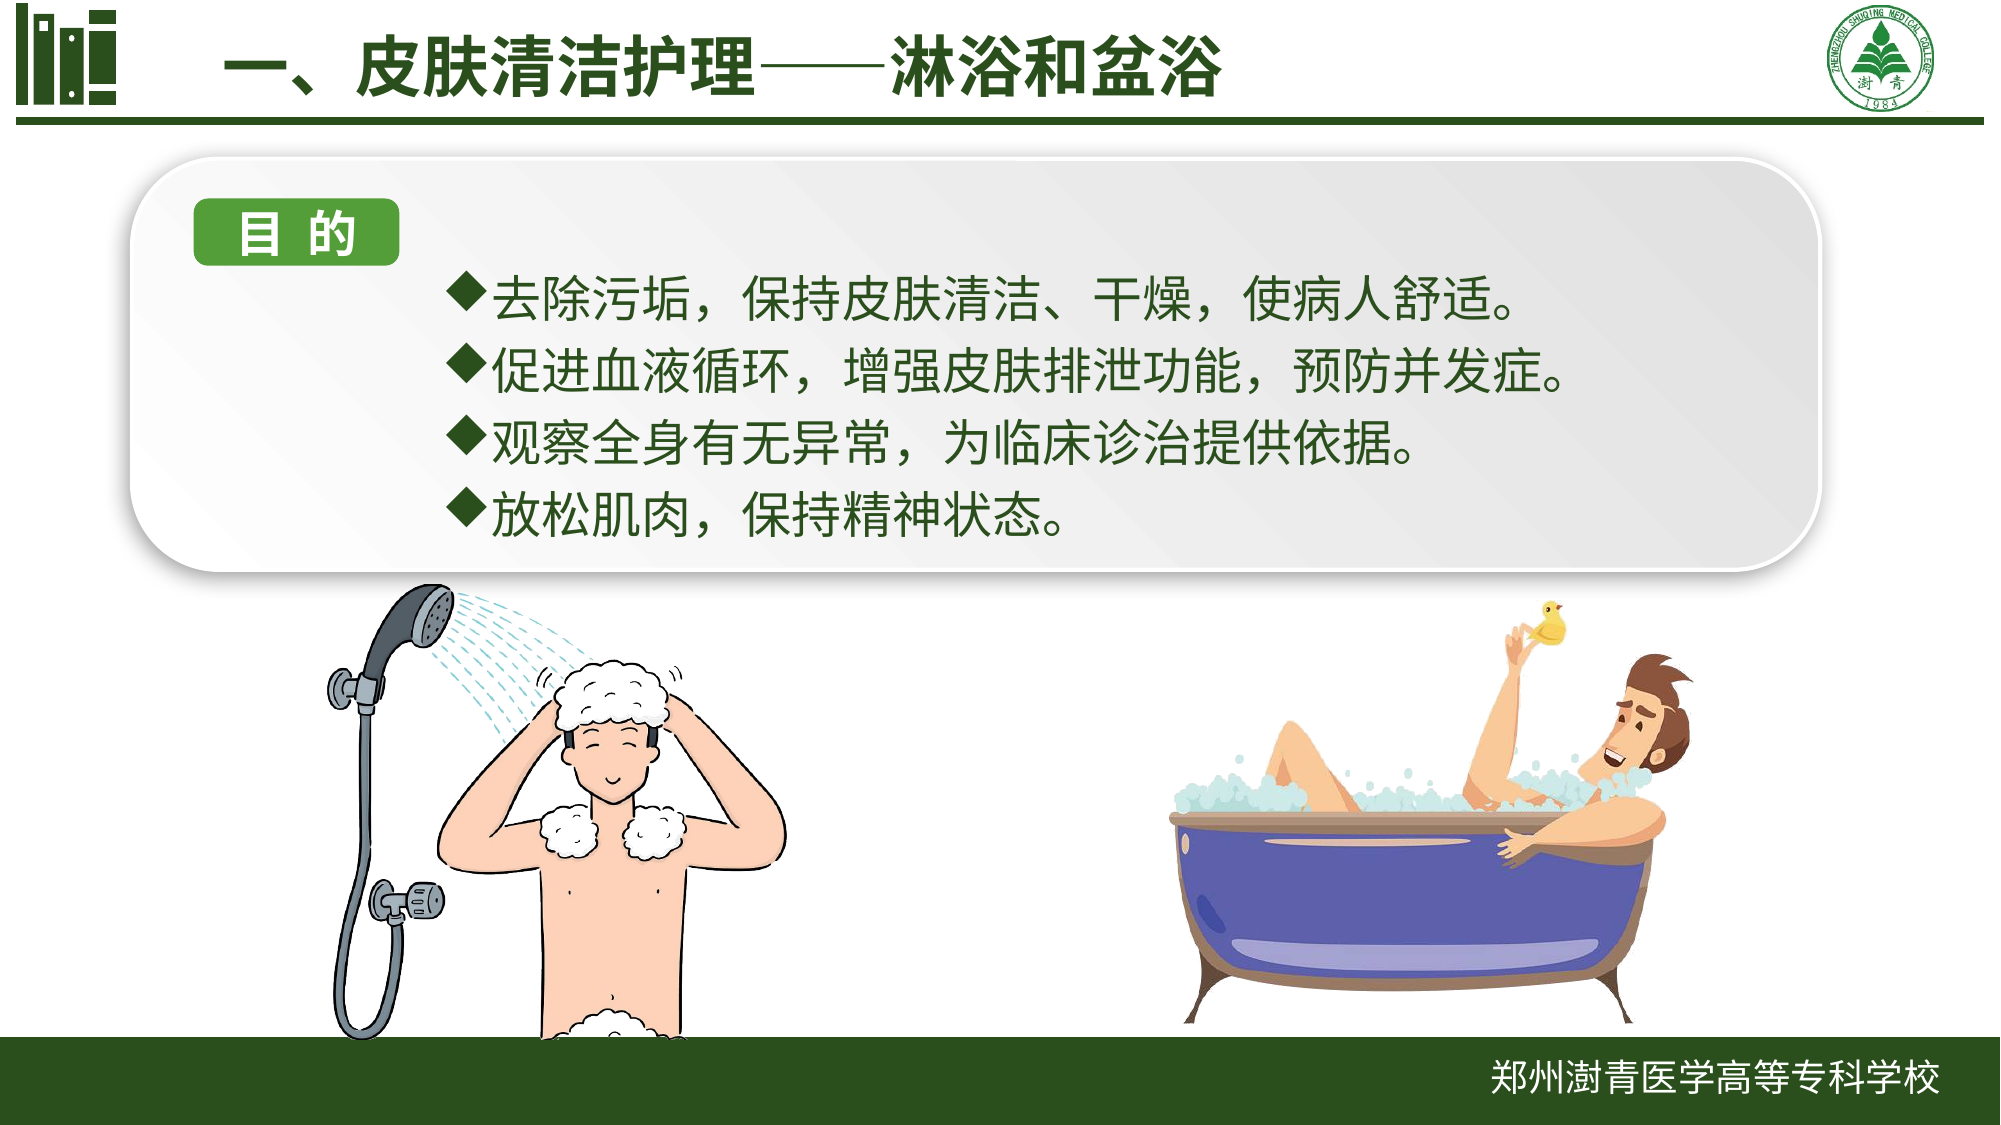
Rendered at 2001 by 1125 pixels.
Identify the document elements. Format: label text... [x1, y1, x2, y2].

text_box 去除污垢，保持皮肤清洁、干燥，使病人舒适。 促进血液循环，增强皮肤排泄功能，预防并发症。 观察全身有无异常，为临床诊治提供依据。 放松肌肉，保持精神状态。 [427, 248, 1622, 551]
picture [1169, 600, 1694, 1025]
text_box 郑州澍青医学高等专科学校 [1431, 1046, 2000, 1116]
list 一、皮肤清洁护理——淋浴和盆浴 [207, 17, 1821, 112]
text_box 目 的 [192, 197, 401, 267]
picture [1827, 5, 1934, 112]
picture [317, 584, 794, 1040]
text_box [130, 157, 1822, 571]
